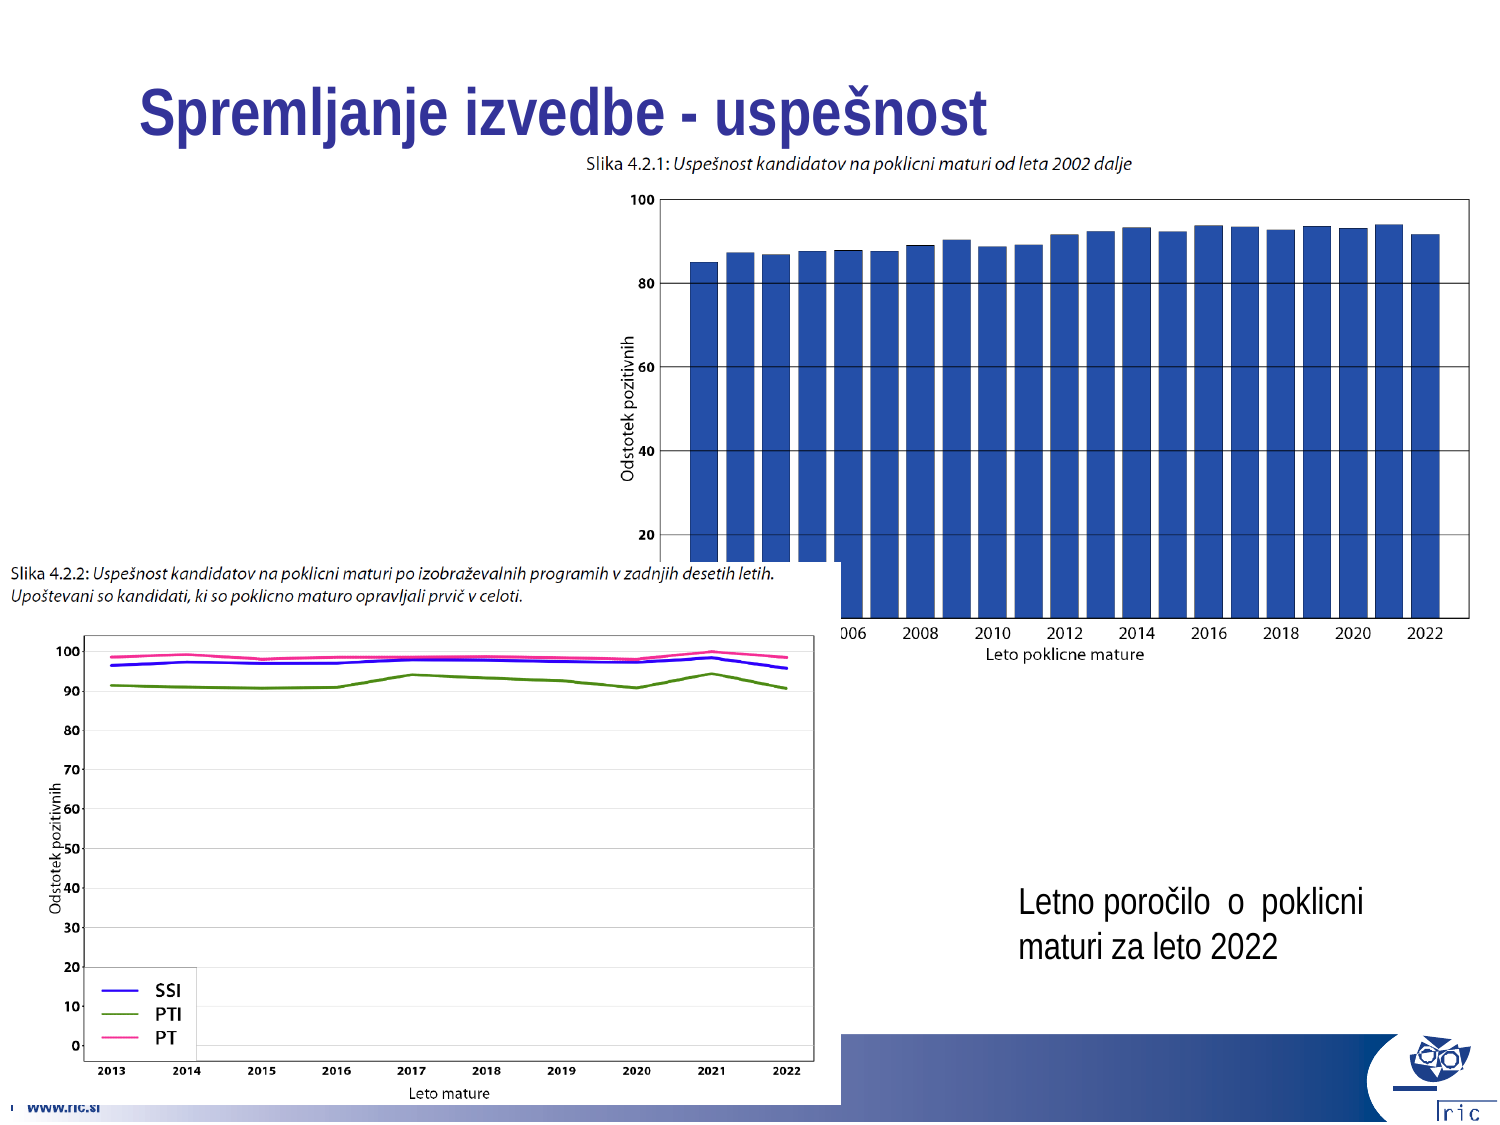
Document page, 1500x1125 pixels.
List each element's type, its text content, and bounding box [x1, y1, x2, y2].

picture [0, 149, 1498, 1106]
title Spremljanje izvedbe - uspešnost [75, 45, 1069, 173]
text_box Letno poročilo o poklicni maturi za leto 2022 [1003, 869, 1431, 975]
